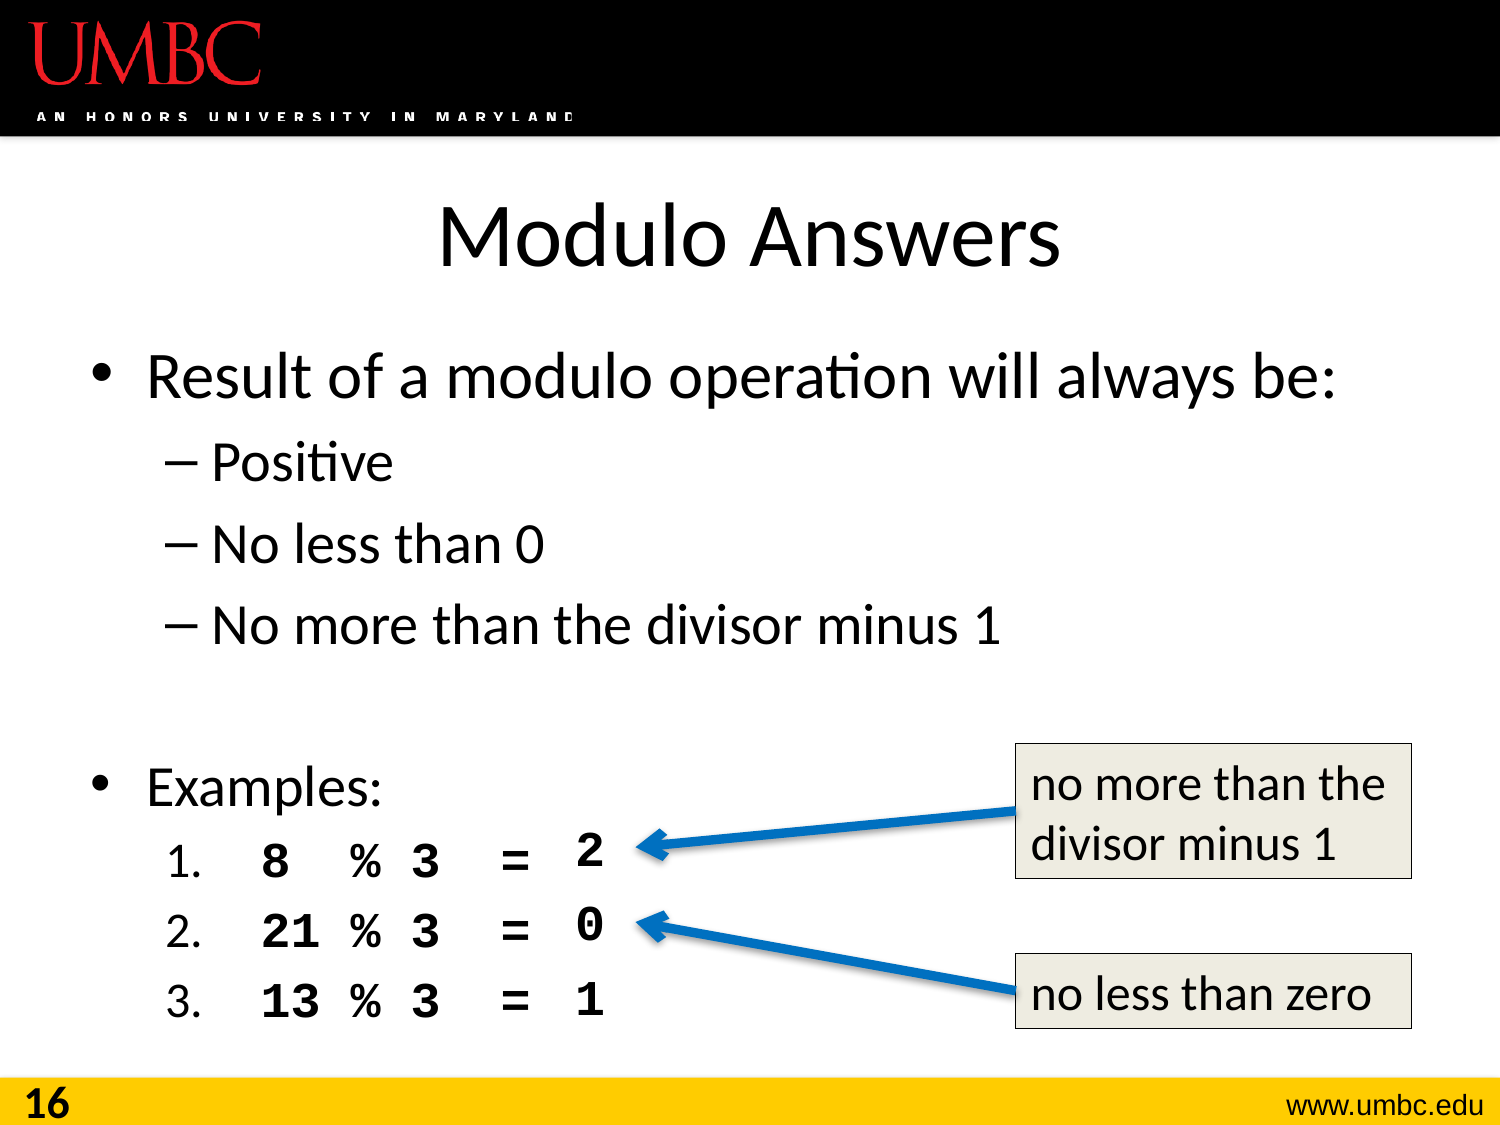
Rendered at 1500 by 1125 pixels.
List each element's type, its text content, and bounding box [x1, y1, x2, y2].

text_box no more than the divisor minus 1 [1015, 743, 1412, 879]
title Modulo Answers [75, 136, 1425, 324]
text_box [635, 811, 1017, 848]
list Result of a modulo operation will always be: Positive No less than 0 No more than the divisor minus 1 Examples: 8 % 3 = 21 % 3 = 13 % 3 = [75, 324, 1425, 1066]
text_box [635, 921, 1017, 992]
text_box 2 0 1 [560, 808, 1066, 1033]
text_box no less than zero [1015, 953, 1412, 1029]
slide_number 16 [0, 1065, 94, 1125]
